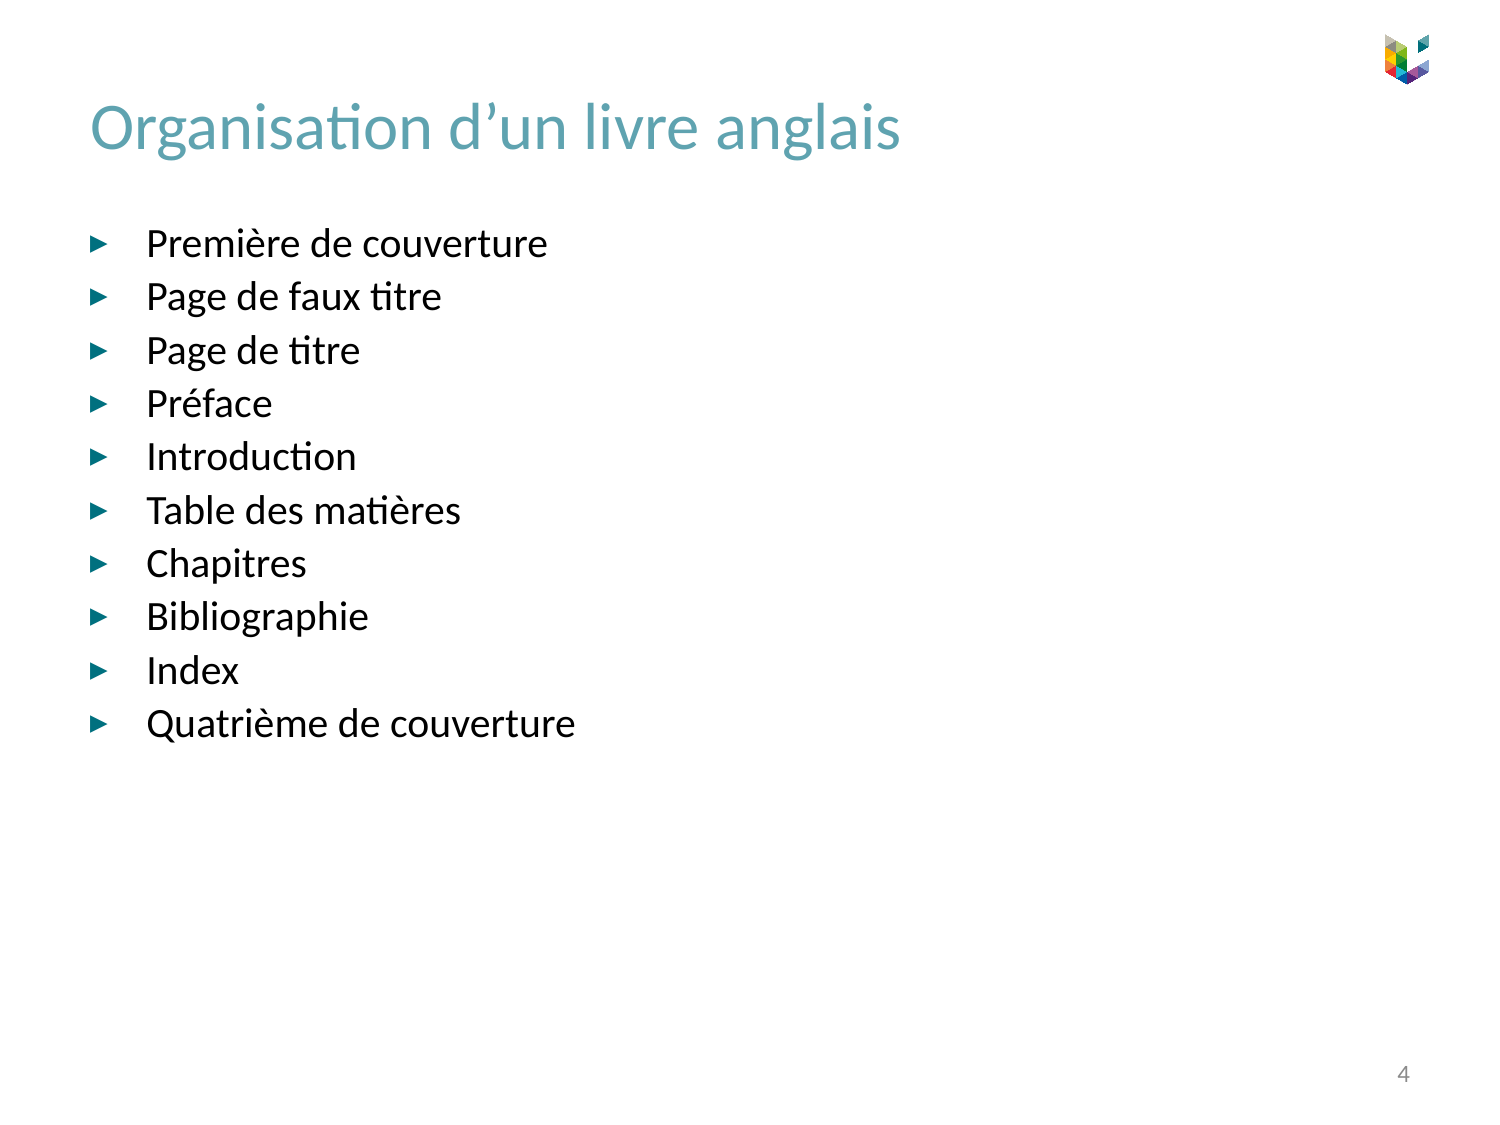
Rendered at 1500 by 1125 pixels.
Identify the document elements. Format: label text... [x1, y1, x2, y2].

slide_number 4 [1074, 1042, 1425, 1103]
title Organisation d’un livre anglais [75, 71, 1425, 174]
picture [1366, 15, 1448, 104]
list Première de couverture Page de faux titre Page de titre Préface Introduction Table des matières Chapitres Bibliographie Index Quatrième de couverture [75, 214, 1425, 1020]
